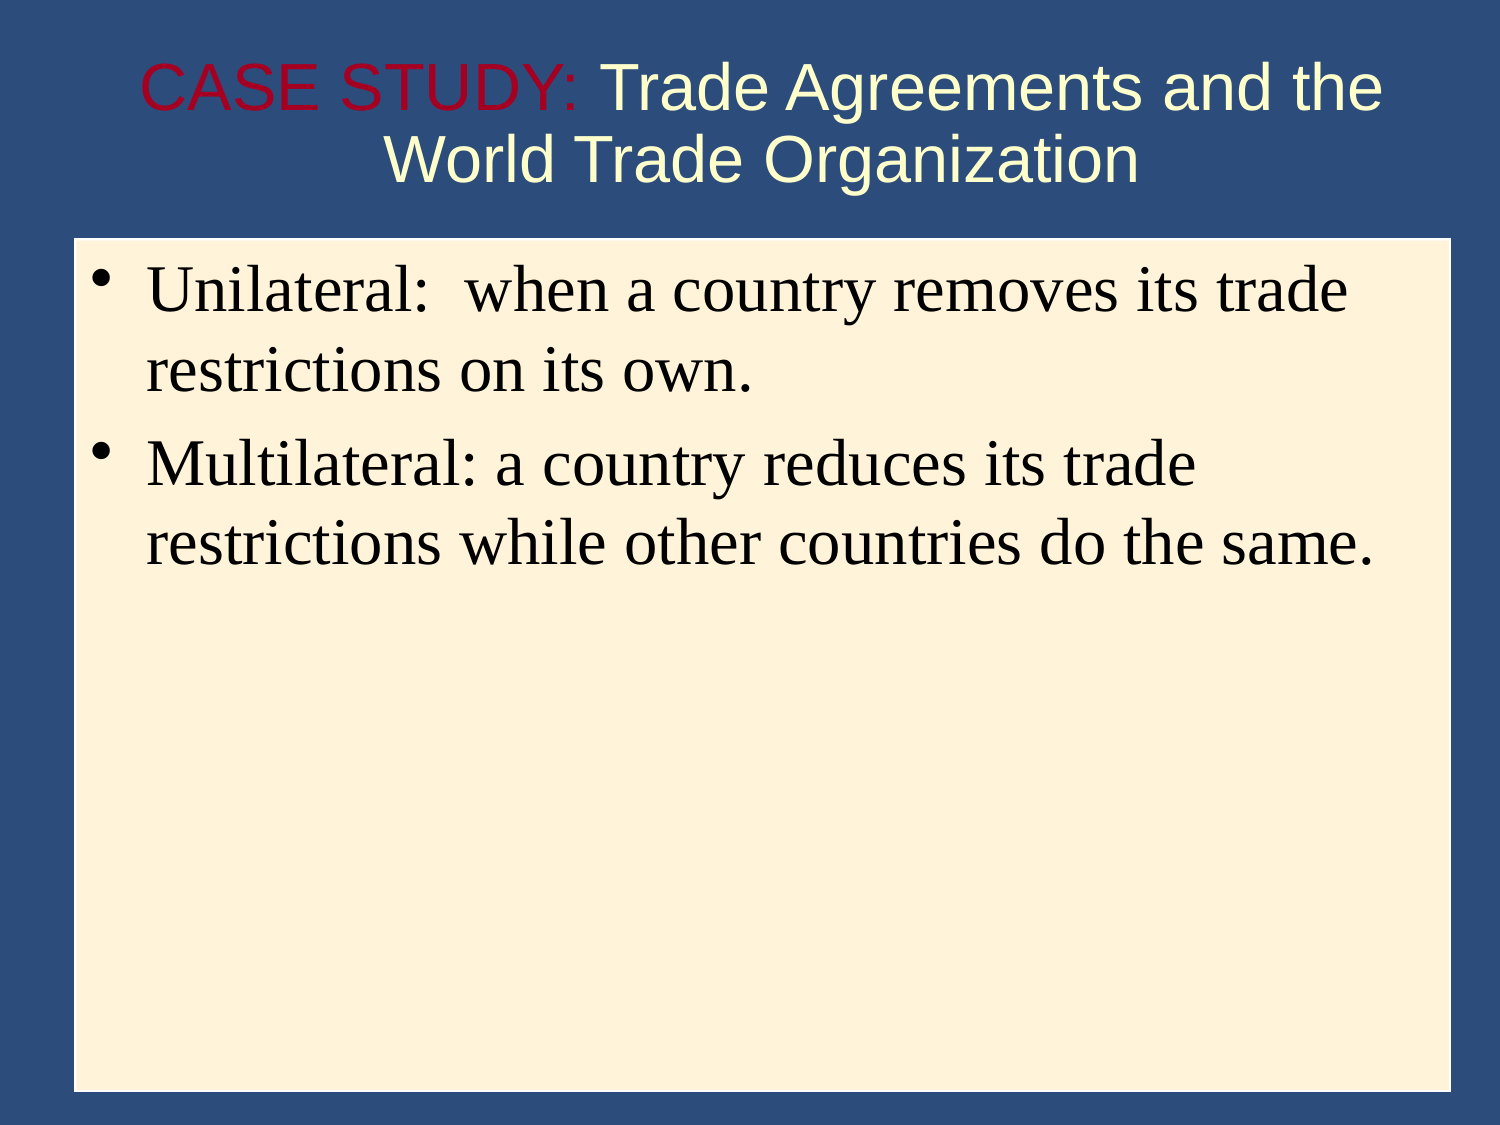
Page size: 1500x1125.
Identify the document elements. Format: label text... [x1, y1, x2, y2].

picture [74, 238, 1451, 1092]
title CASE STUDY: Trade Agreements and the World Trade Organization [74, 24, 1451, 226]
list Unilateral: when a country removes its trade restrictions on its own. Multilateral: a country reduces its trade restrictions while other countries do the same. [74, 237, 1450, 1090]
